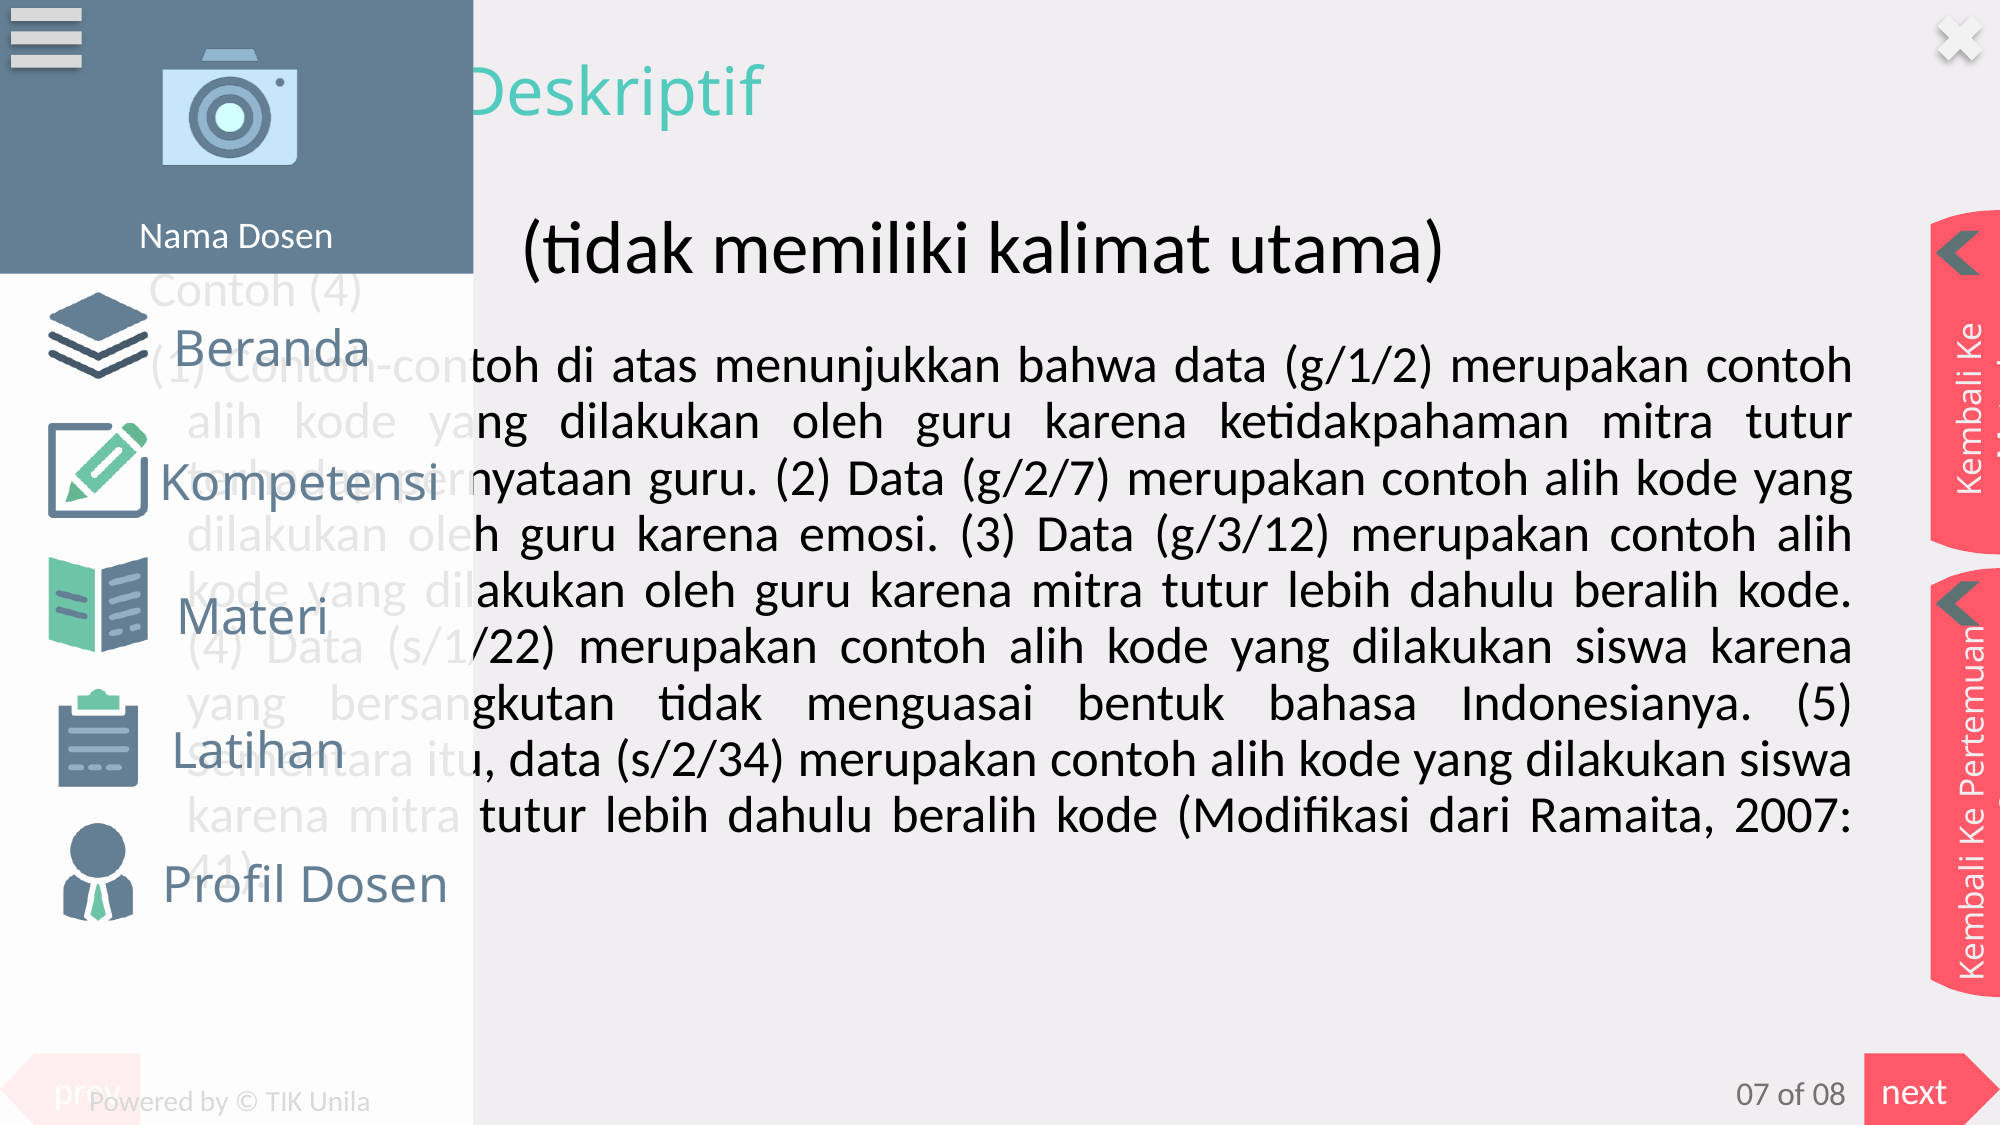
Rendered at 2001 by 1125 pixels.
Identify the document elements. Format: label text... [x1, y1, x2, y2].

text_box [474, 35, 1798, 145]
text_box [1930, 567, 2000, 998]
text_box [11, 7, 82, 68]
text_box [1936, 13, 1985, 62]
list Contoh (4) (1) Contoh-contoh di atas menunjukkan bahwa data (g/1/2) merupakan contoh alih kode yang dilakukan oleh guru karena ketidakpahaman mitra tutur terhadap pernyataan guru. (2) Data (g/2/7) merupakan contoh alih kode yang dilakukan oleh guru karena emosi. (3) Data (g/3/12) merupakan contoh alih kode yang dilakukan oleh guru karena mitra tutur lebih dahulu beralih kode. (4) Data (s/1/22) merupakan contoh alih kode yang dilakukan siswa karena yang bersangkutan tidak menguasai bentuk bahasa Indonesianya. (5) Sementara itu, data (s/2/34) merupakan contoh alih kode yang dilakukan siswa karena mitra tutur lebih dahulu beralih kode (Modifikasi dari Ramaita, 2007: 41). [474, 254, 1870, 1090]
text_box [0, 0, 474, 1125]
title (tidak memiliki kalimat utama) [505, 199, 1495, 254]
text_box 07 of 08 [1721, 1064, 1861, 1120]
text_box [1930, 209, 2000, 555]
